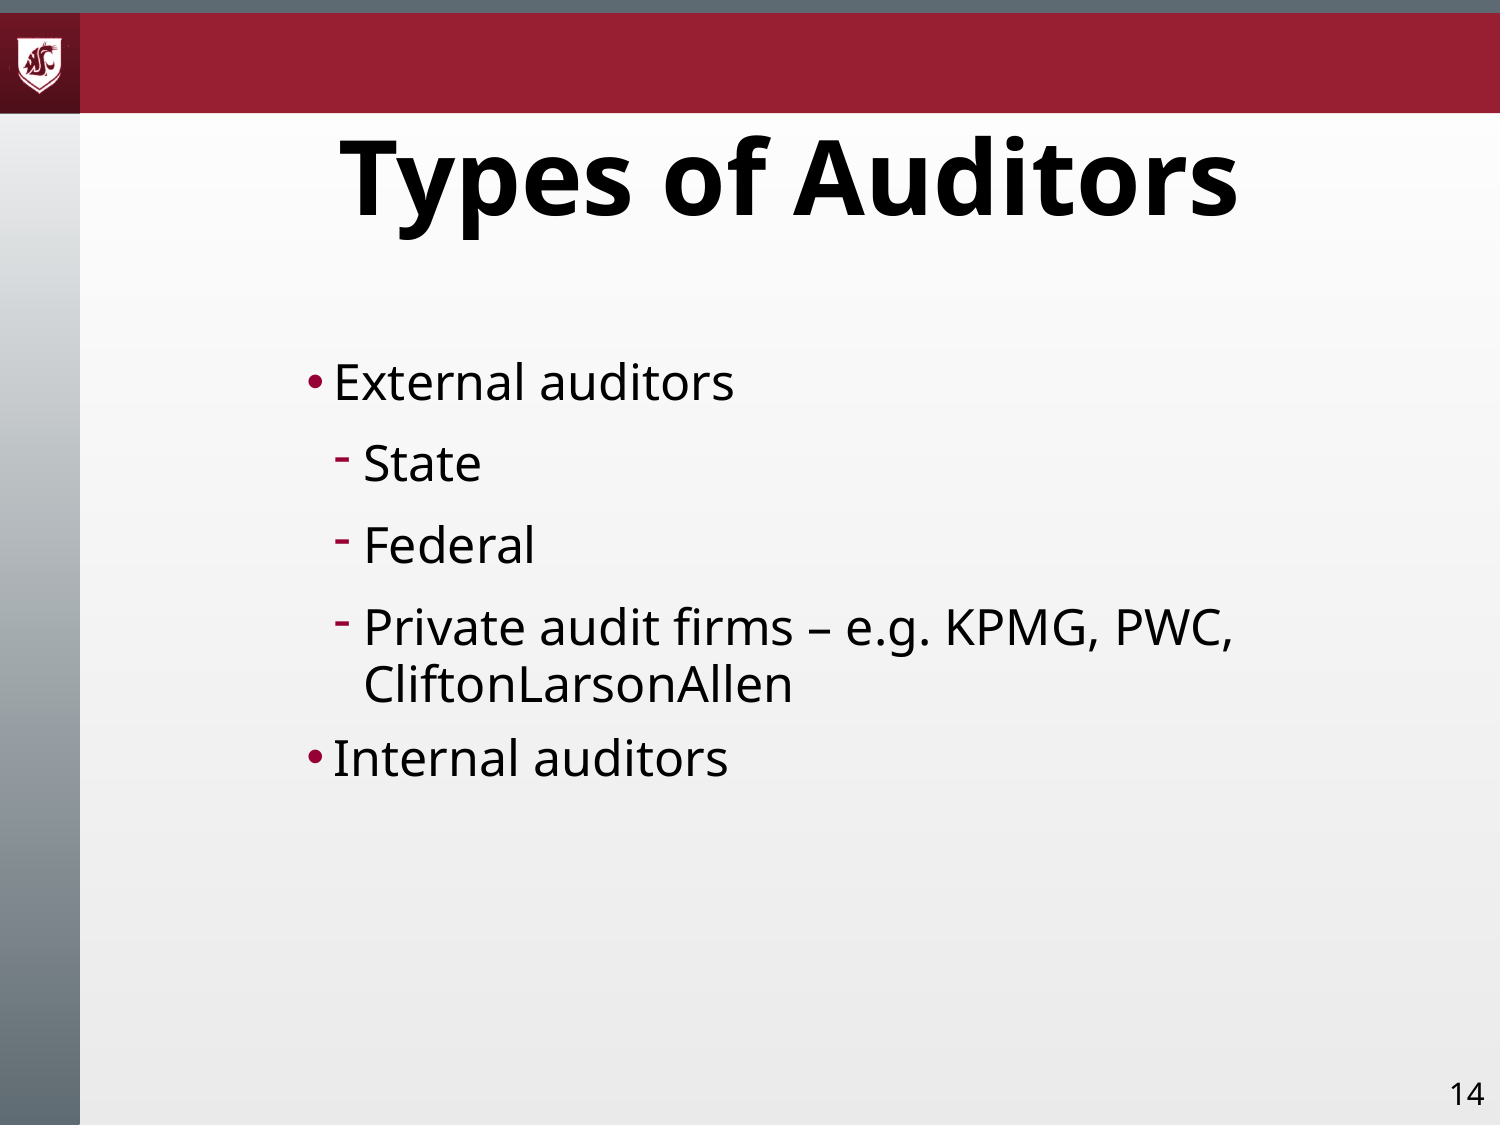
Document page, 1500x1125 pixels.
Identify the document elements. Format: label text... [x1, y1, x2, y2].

list External auditors State Federal Private audit firms – e.g. KPMG, PWC, CliftonLarsonAllen Internal auditors [78, 343, 1464, 873]
slide_number 14 [1149, 1046, 1500, 1125]
title Types of Auditors [78, 117, 1500, 246]
picture [9, 27, 69, 100]
